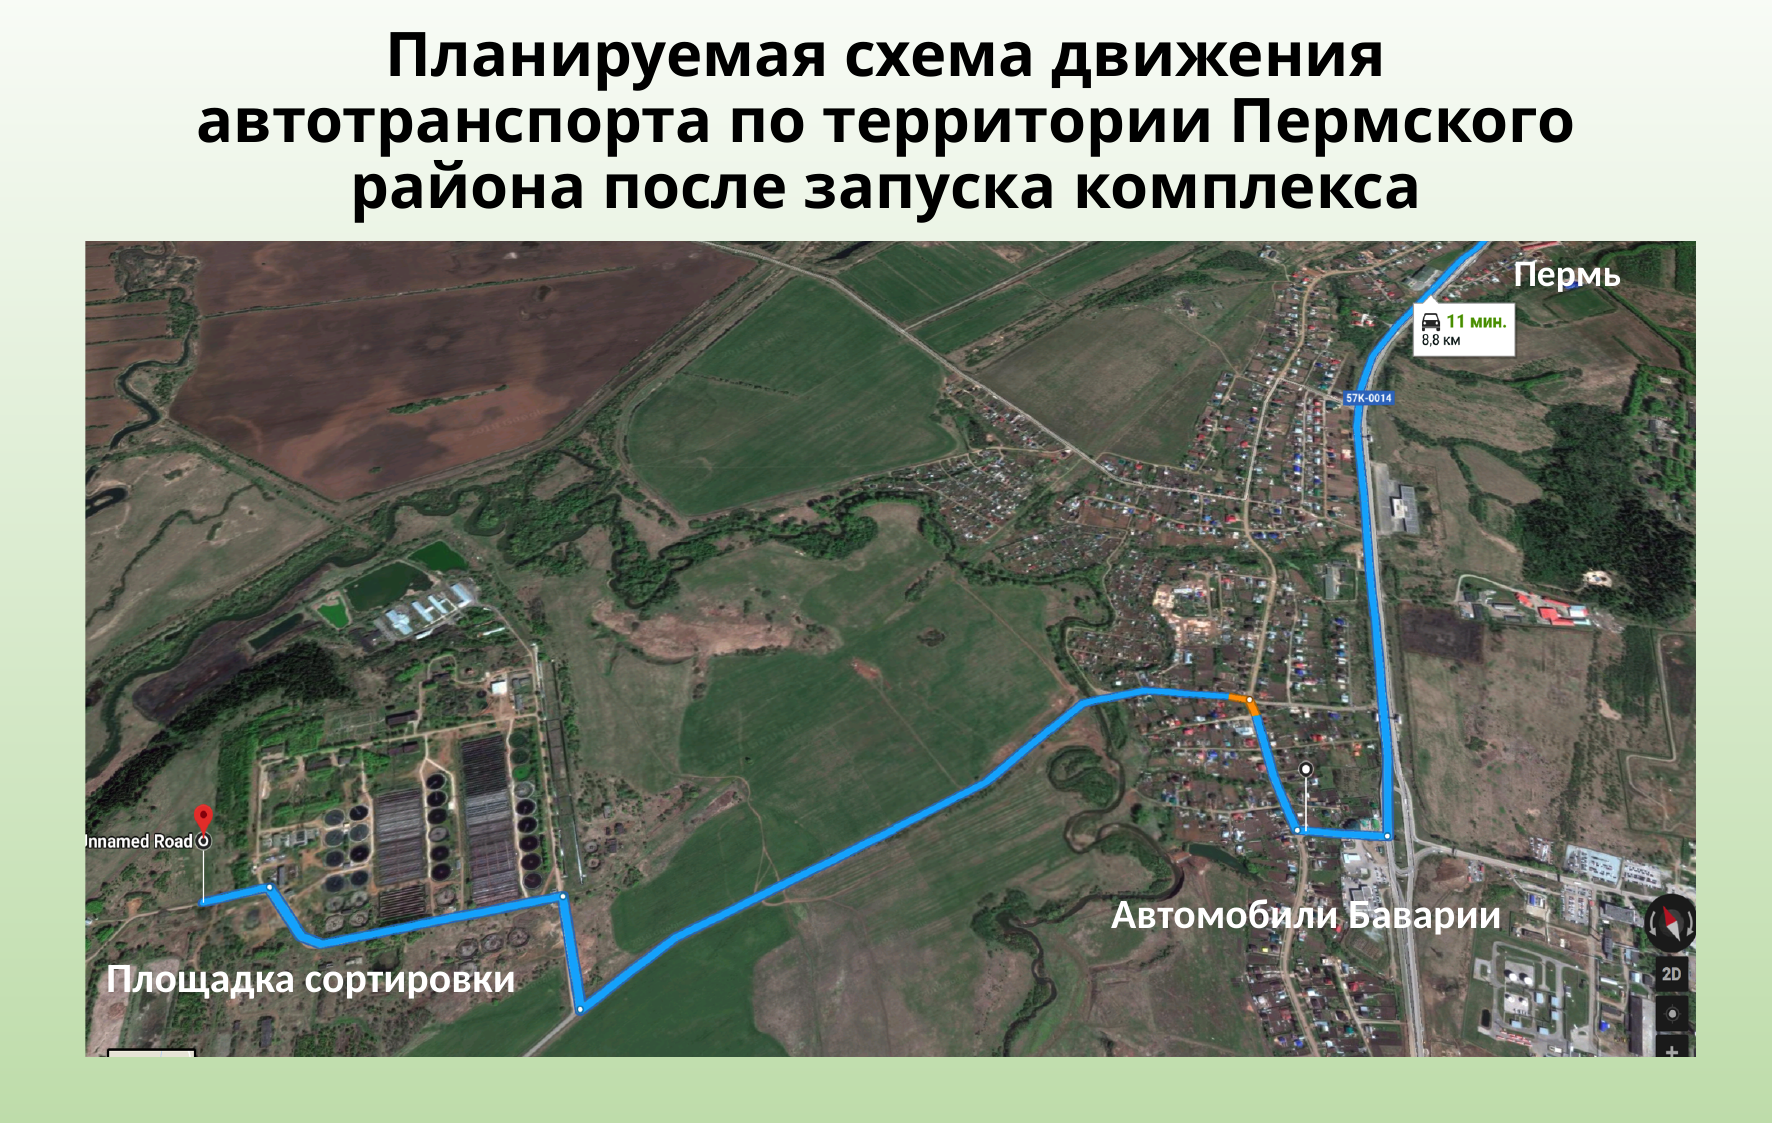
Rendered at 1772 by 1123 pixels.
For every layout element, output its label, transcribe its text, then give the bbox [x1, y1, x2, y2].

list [85, 241, 1696, 1057]
title Планируемая схема движения автотранспорта по территории Пермского района после запуска комплекса [121, 13, 1651, 231]
